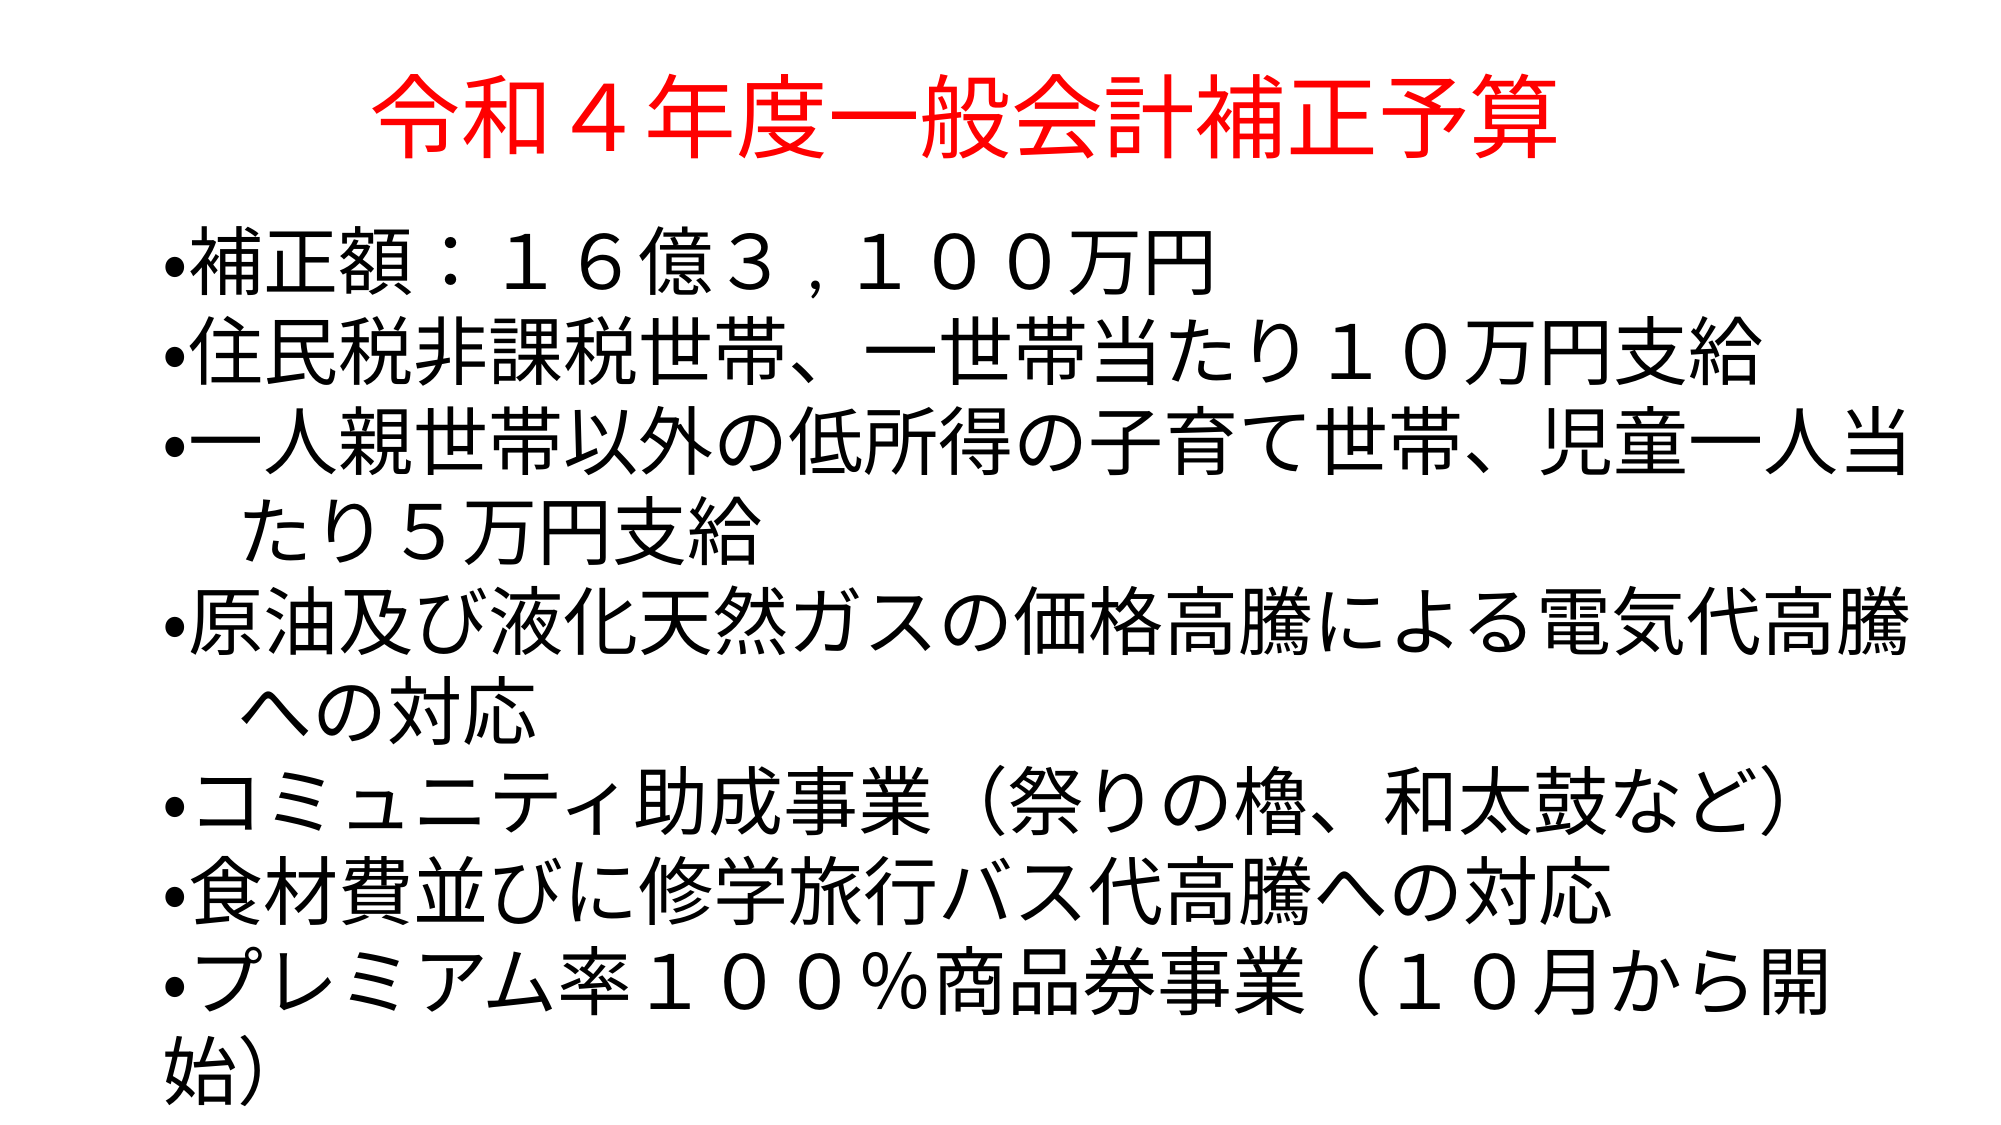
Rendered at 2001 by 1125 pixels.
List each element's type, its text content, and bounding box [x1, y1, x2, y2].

text_box ・補正額：１６億３,１００万円 ・住民税非課税世帯、一世帯当たり１０万円支給 ・一人親世帯以外の低所得の子育て世帯、児童一人当 たり５万円支給 ・原油及び液化天然ガスの価格高騰による電気代高騰 への対応 ・コミュニティ助成事業（祭りの櫓、和太鼓など） ・食材費並びに修学旅行バス代高騰への対応 ・プレミアム率１００％商品券事業（１０月から開始） [147, 206, 1959, 1122]
text_box 令和４年度一般会計補正予算 [354, 52, 1619, 178]
